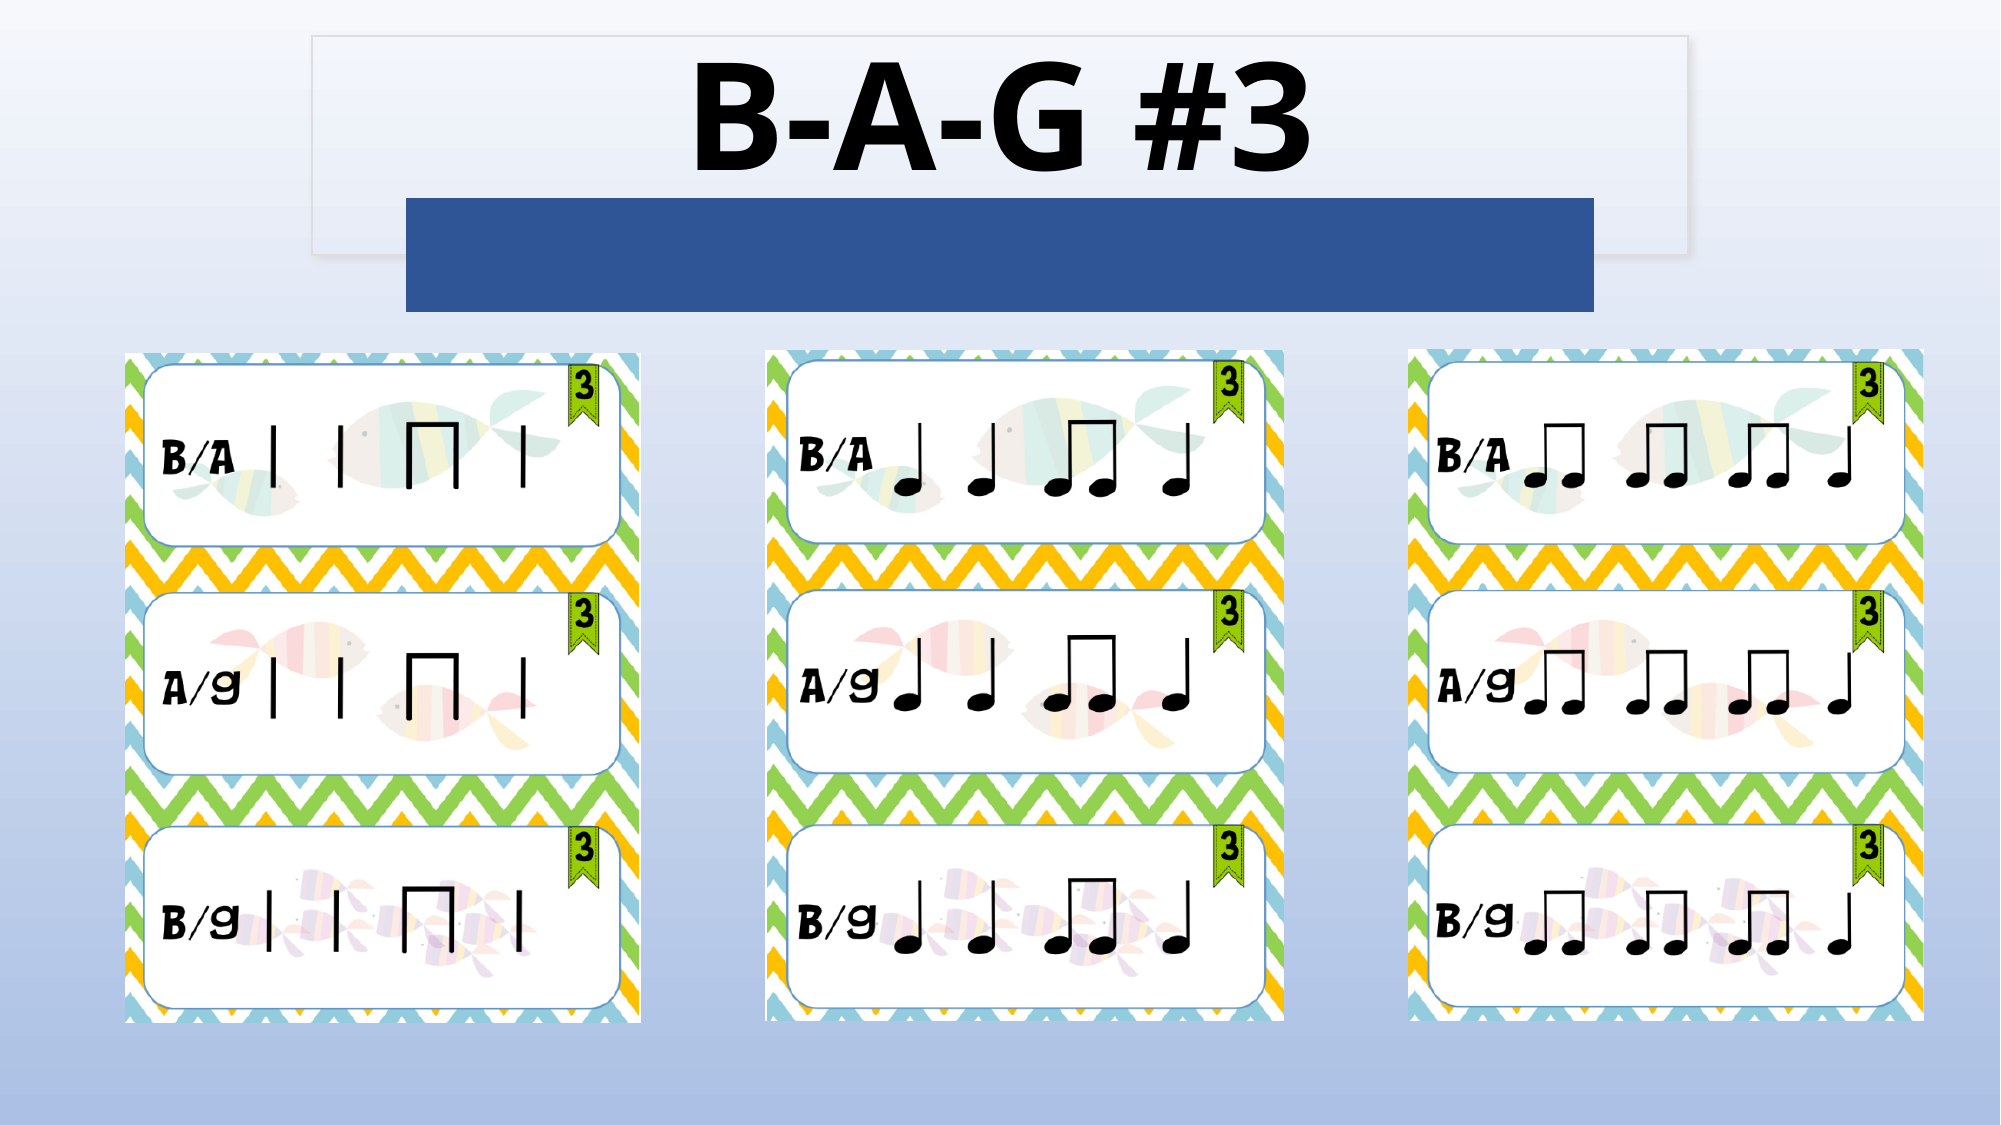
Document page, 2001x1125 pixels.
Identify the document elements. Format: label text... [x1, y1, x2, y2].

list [765, 350, 1284, 1021]
text_box [406, 198, 1594, 312]
text_box [0, 0, 2000, 1125]
picture [1408, 349, 1924, 1021]
text_box [311, 35, 1689, 256]
title B-A-G #3 [345, 50, 1655, 194]
picture [125, 353, 641, 1023]
